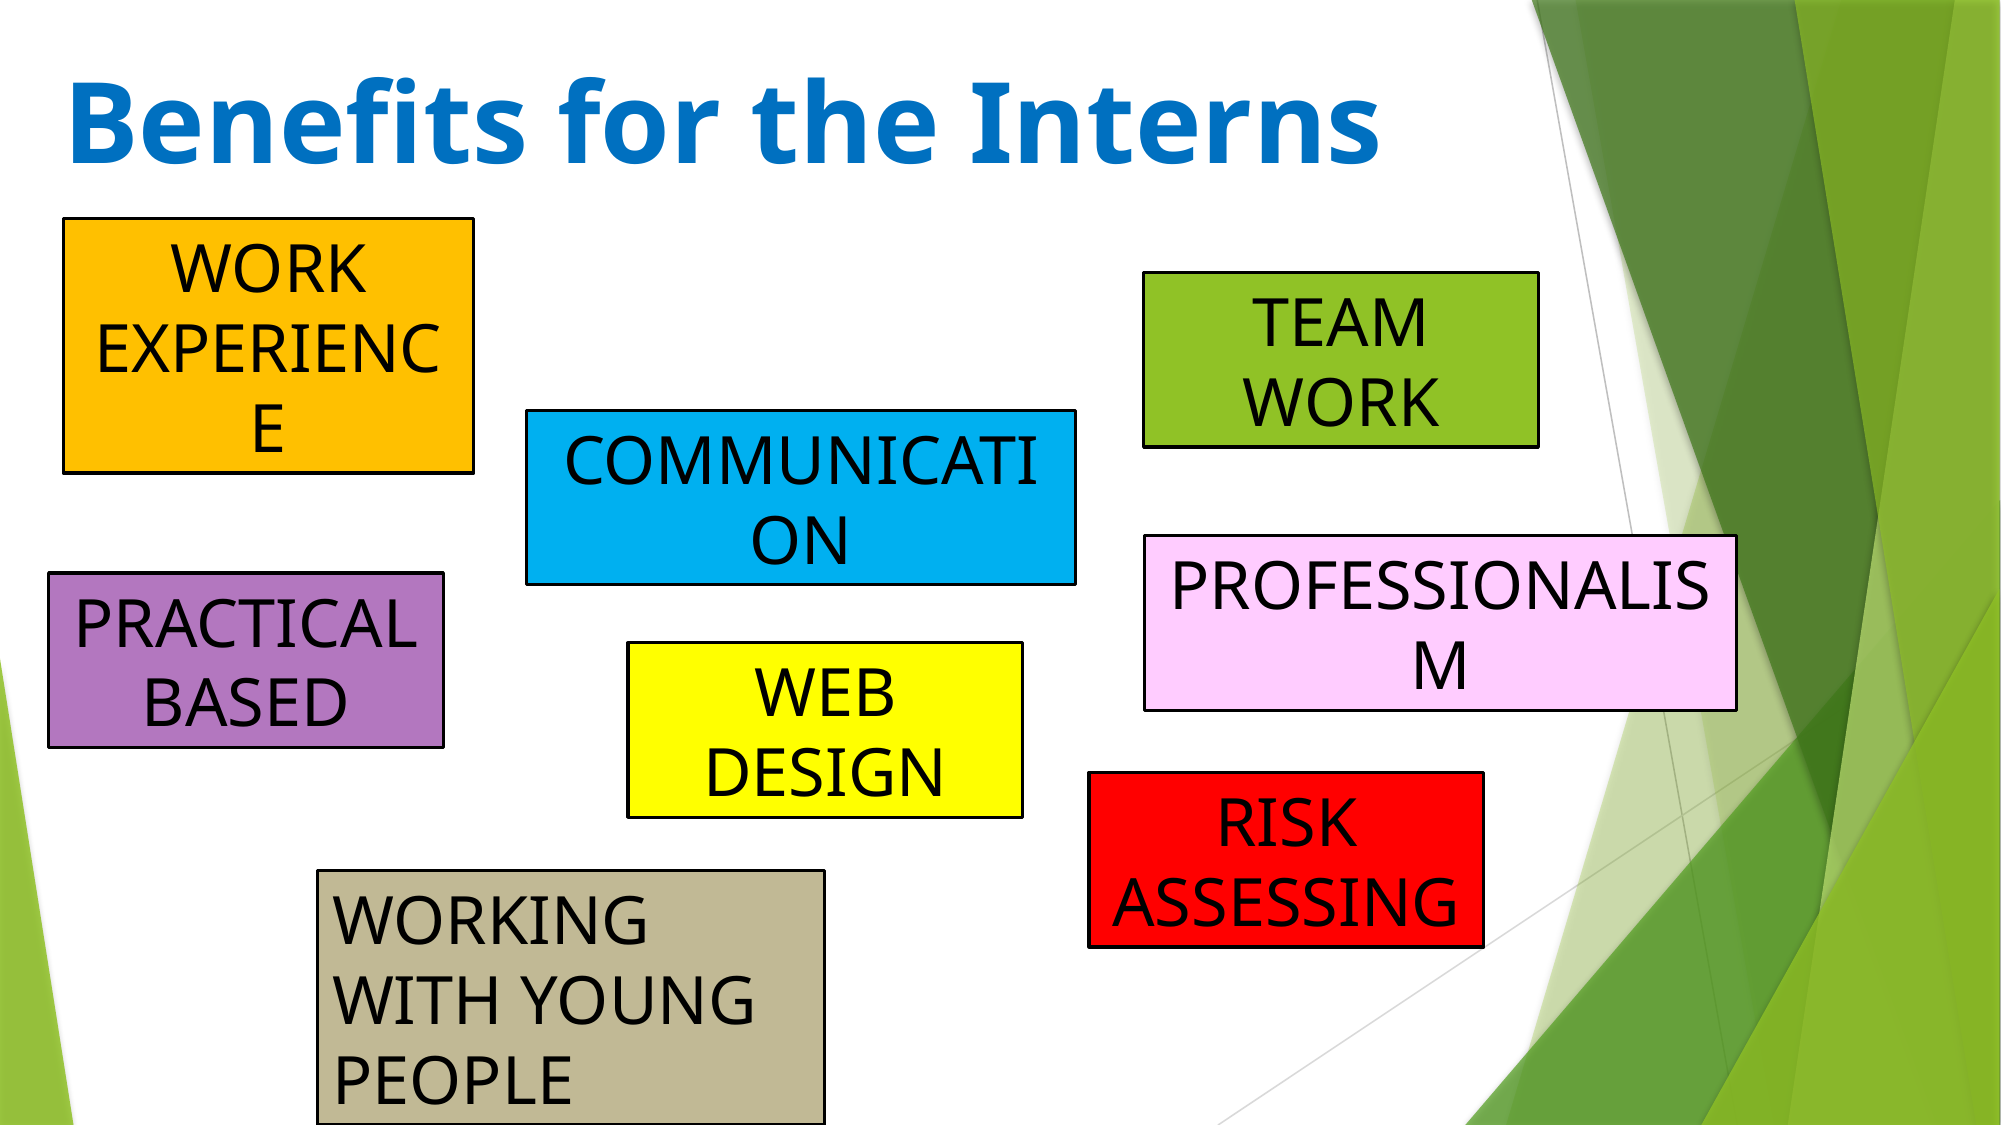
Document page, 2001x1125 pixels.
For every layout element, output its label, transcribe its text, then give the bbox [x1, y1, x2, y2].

text_box WEB DESIGN [627, 642, 1023, 818]
text_box PRACTICAL BASED [48, 572, 444, 748]
text_box PROFESSIONALISM [1144, 535, 1737, 711]
text_box WORK EXPERIENCE [63, 218, 474, 473]
text_box RISK ASSESSING [1088, 772, 1484, 948]
title Benefits for the Interns [48, 43, 1459, 261]
text_box COMMUNICATION [526, 410, 1076, 585]
text_box WORKING WITH YOUNG PEOPLE [317, 870, 825, 1125]
text_box TEAM WORK [1143, 272, 1539, 447]
